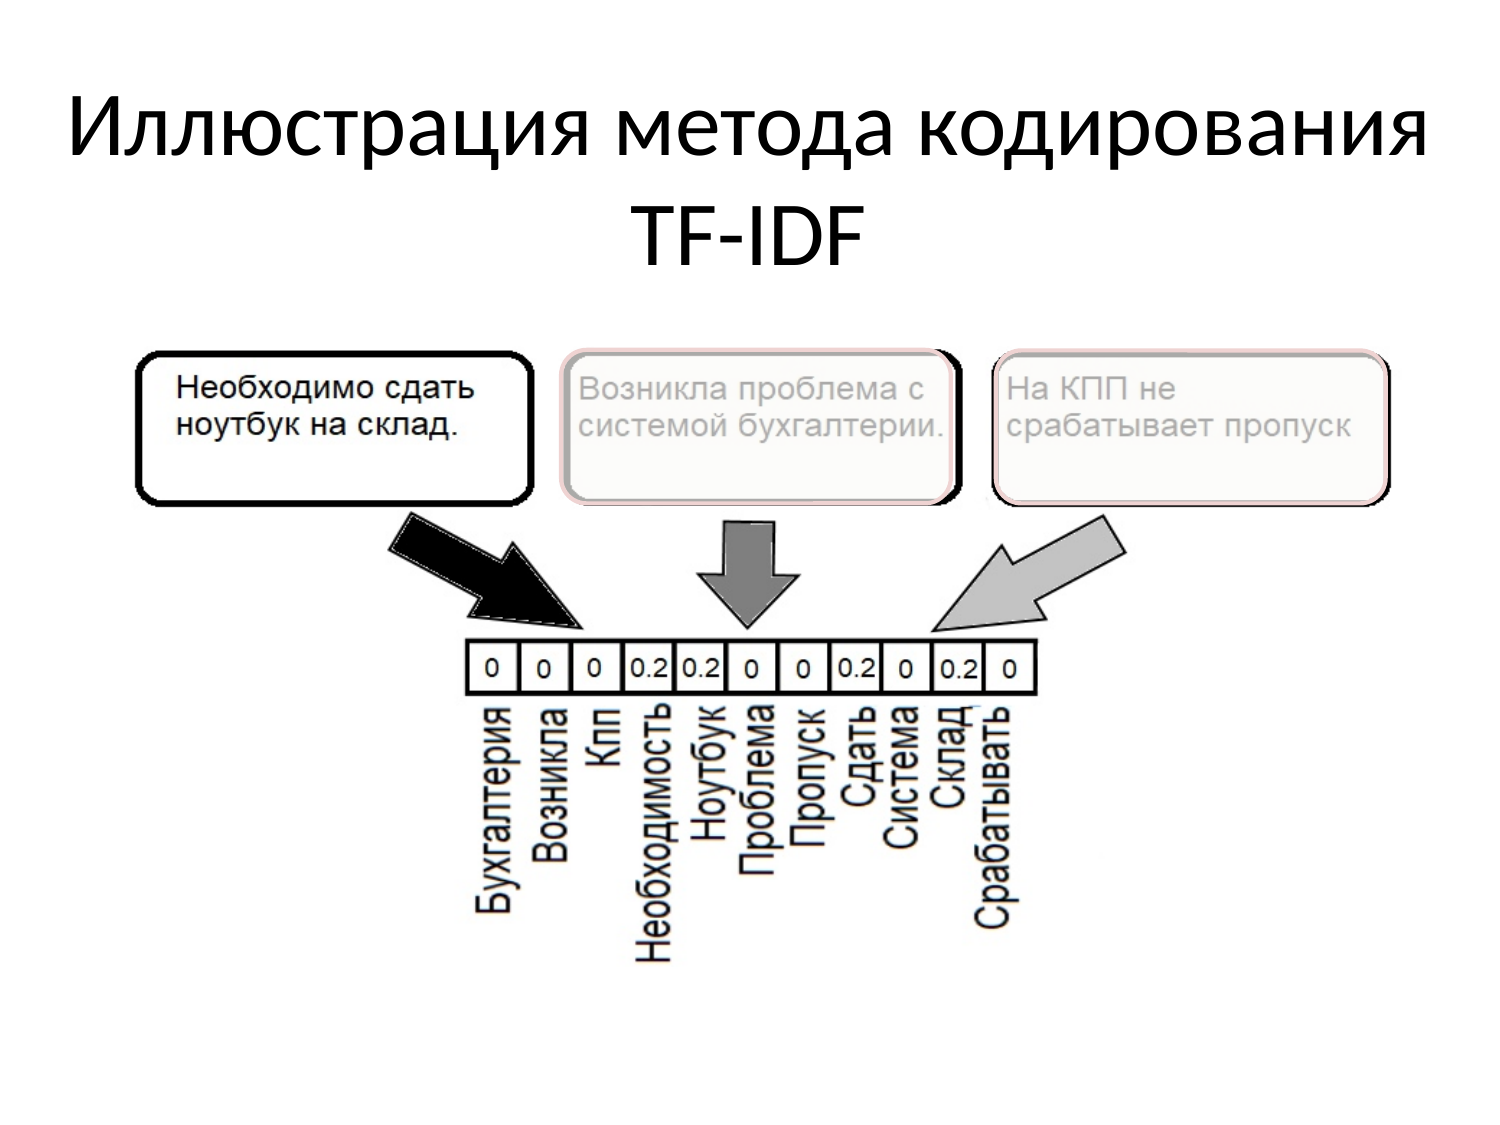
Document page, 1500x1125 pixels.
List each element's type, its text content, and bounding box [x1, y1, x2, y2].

title Иллюстрация метода кодирования TF-IDF [50, 49, 1449, 144]
picture [17, 314, 1495, 1036]
